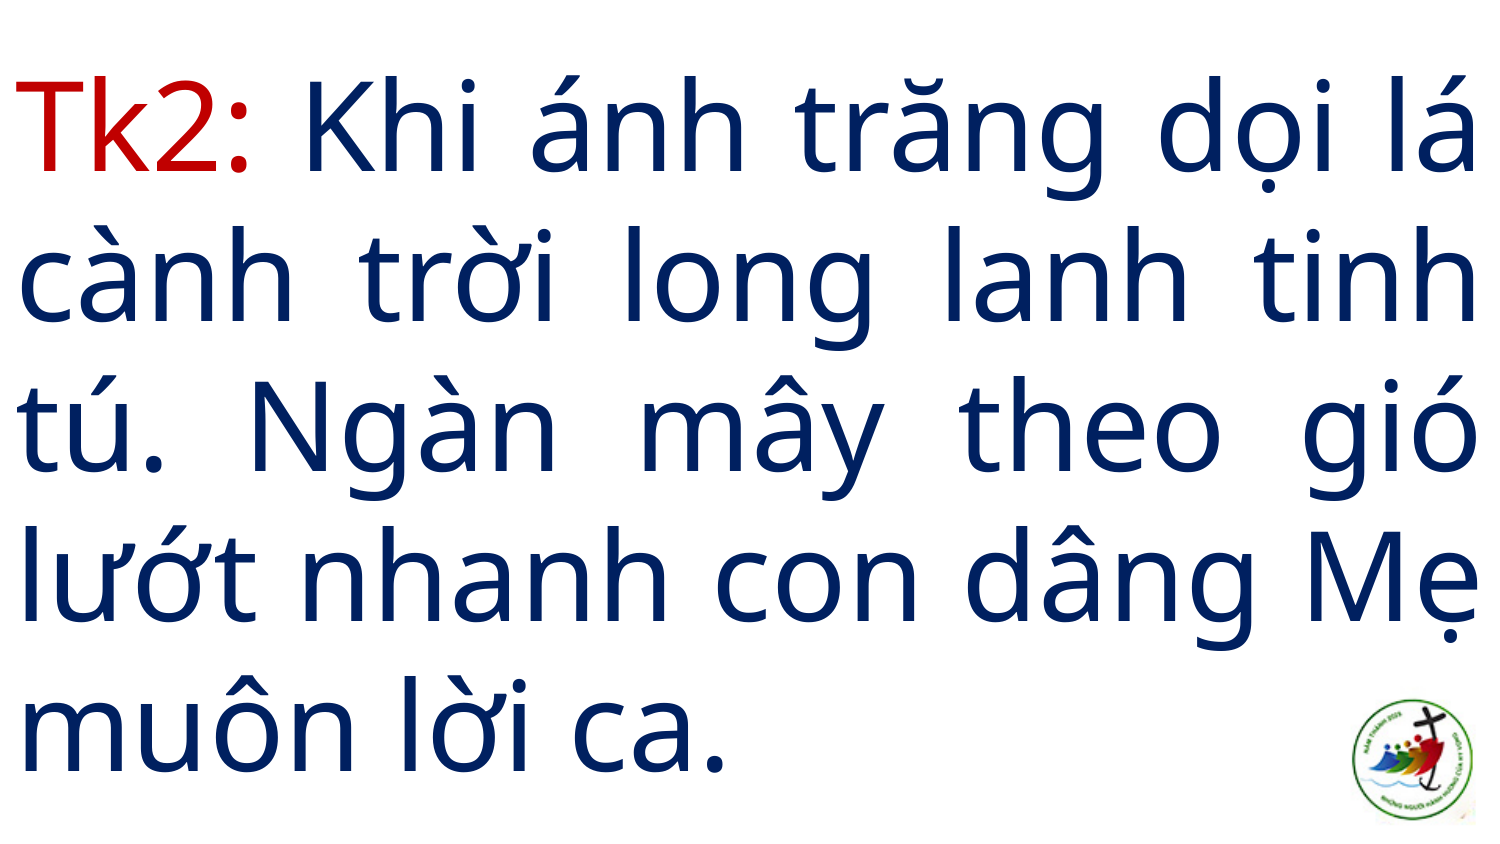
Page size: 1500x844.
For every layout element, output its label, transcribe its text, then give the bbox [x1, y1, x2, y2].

title Tk2: Khi ánh trăng dọi lá cành trời long lanh tinh tú. Ngàn mây theo gió lướt nhanh con dâng Mẹ muôn lời ca. [0, 0, 1500, 844]
